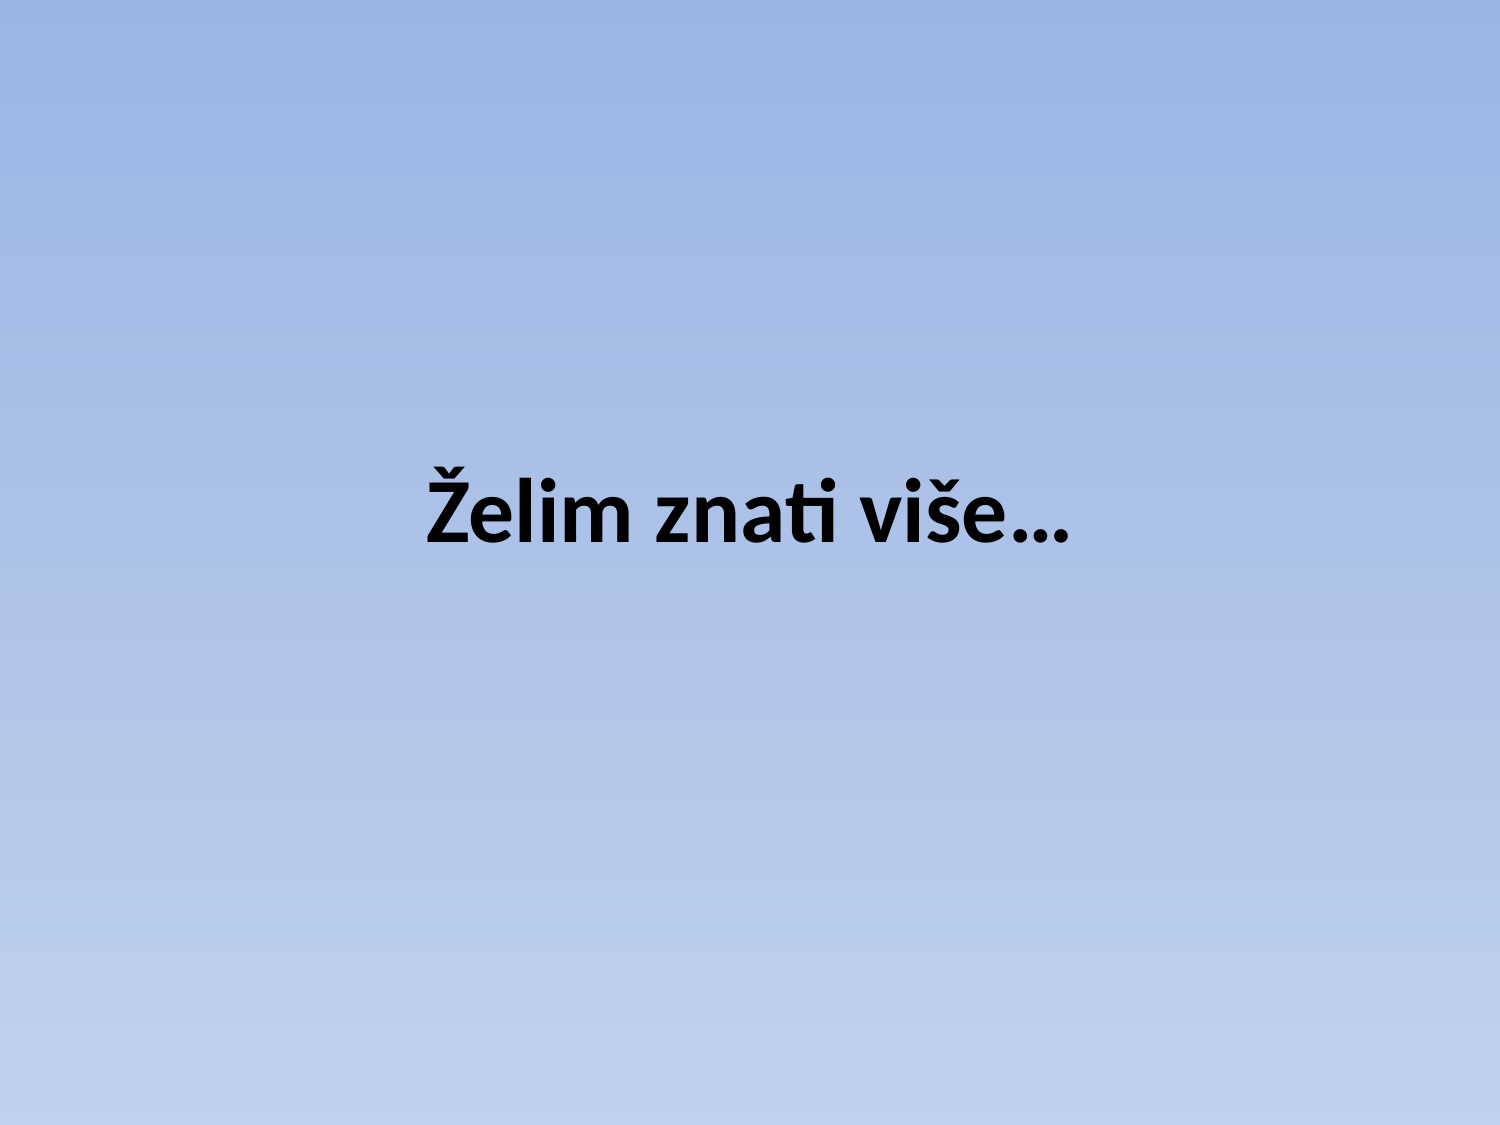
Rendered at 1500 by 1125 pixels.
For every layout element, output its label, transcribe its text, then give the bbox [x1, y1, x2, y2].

title Želim znati više… [75, 412, 1425, 600]
